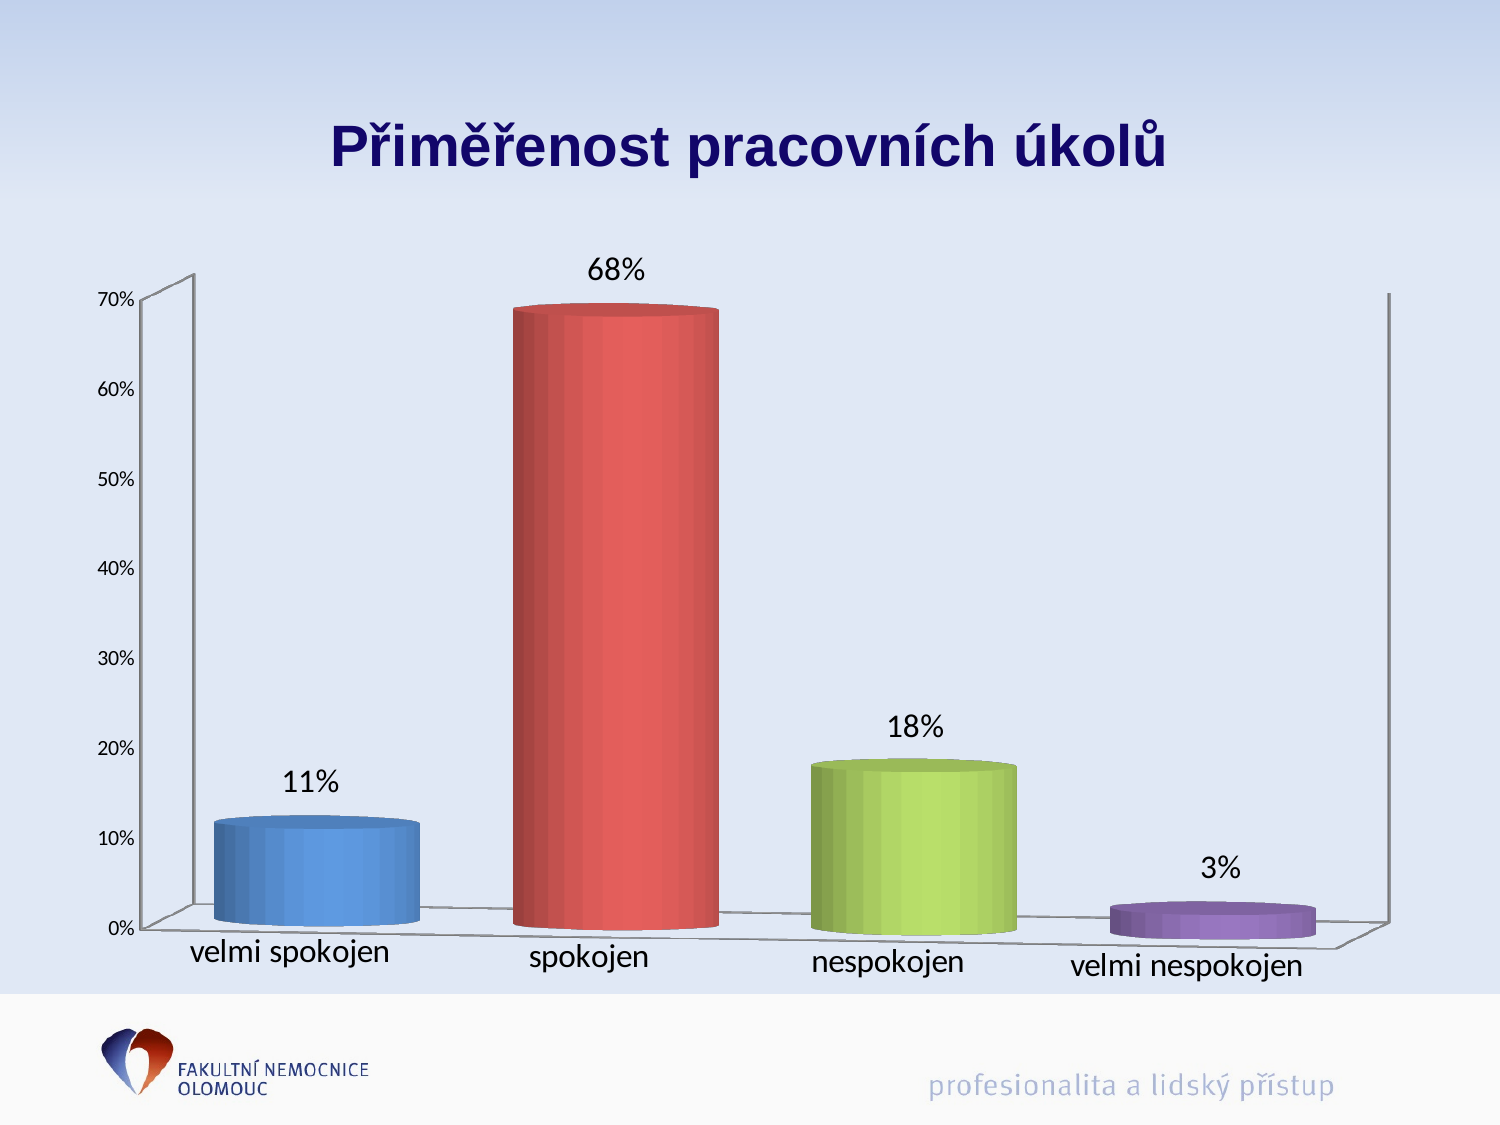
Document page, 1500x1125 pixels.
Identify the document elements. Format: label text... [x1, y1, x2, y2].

chart [52, 255, 1436, 1000]
text_box Přiměřenost pracovních úkolů [0, 101, 1500, 185]
picture [0, 994, 1500, 1125]
